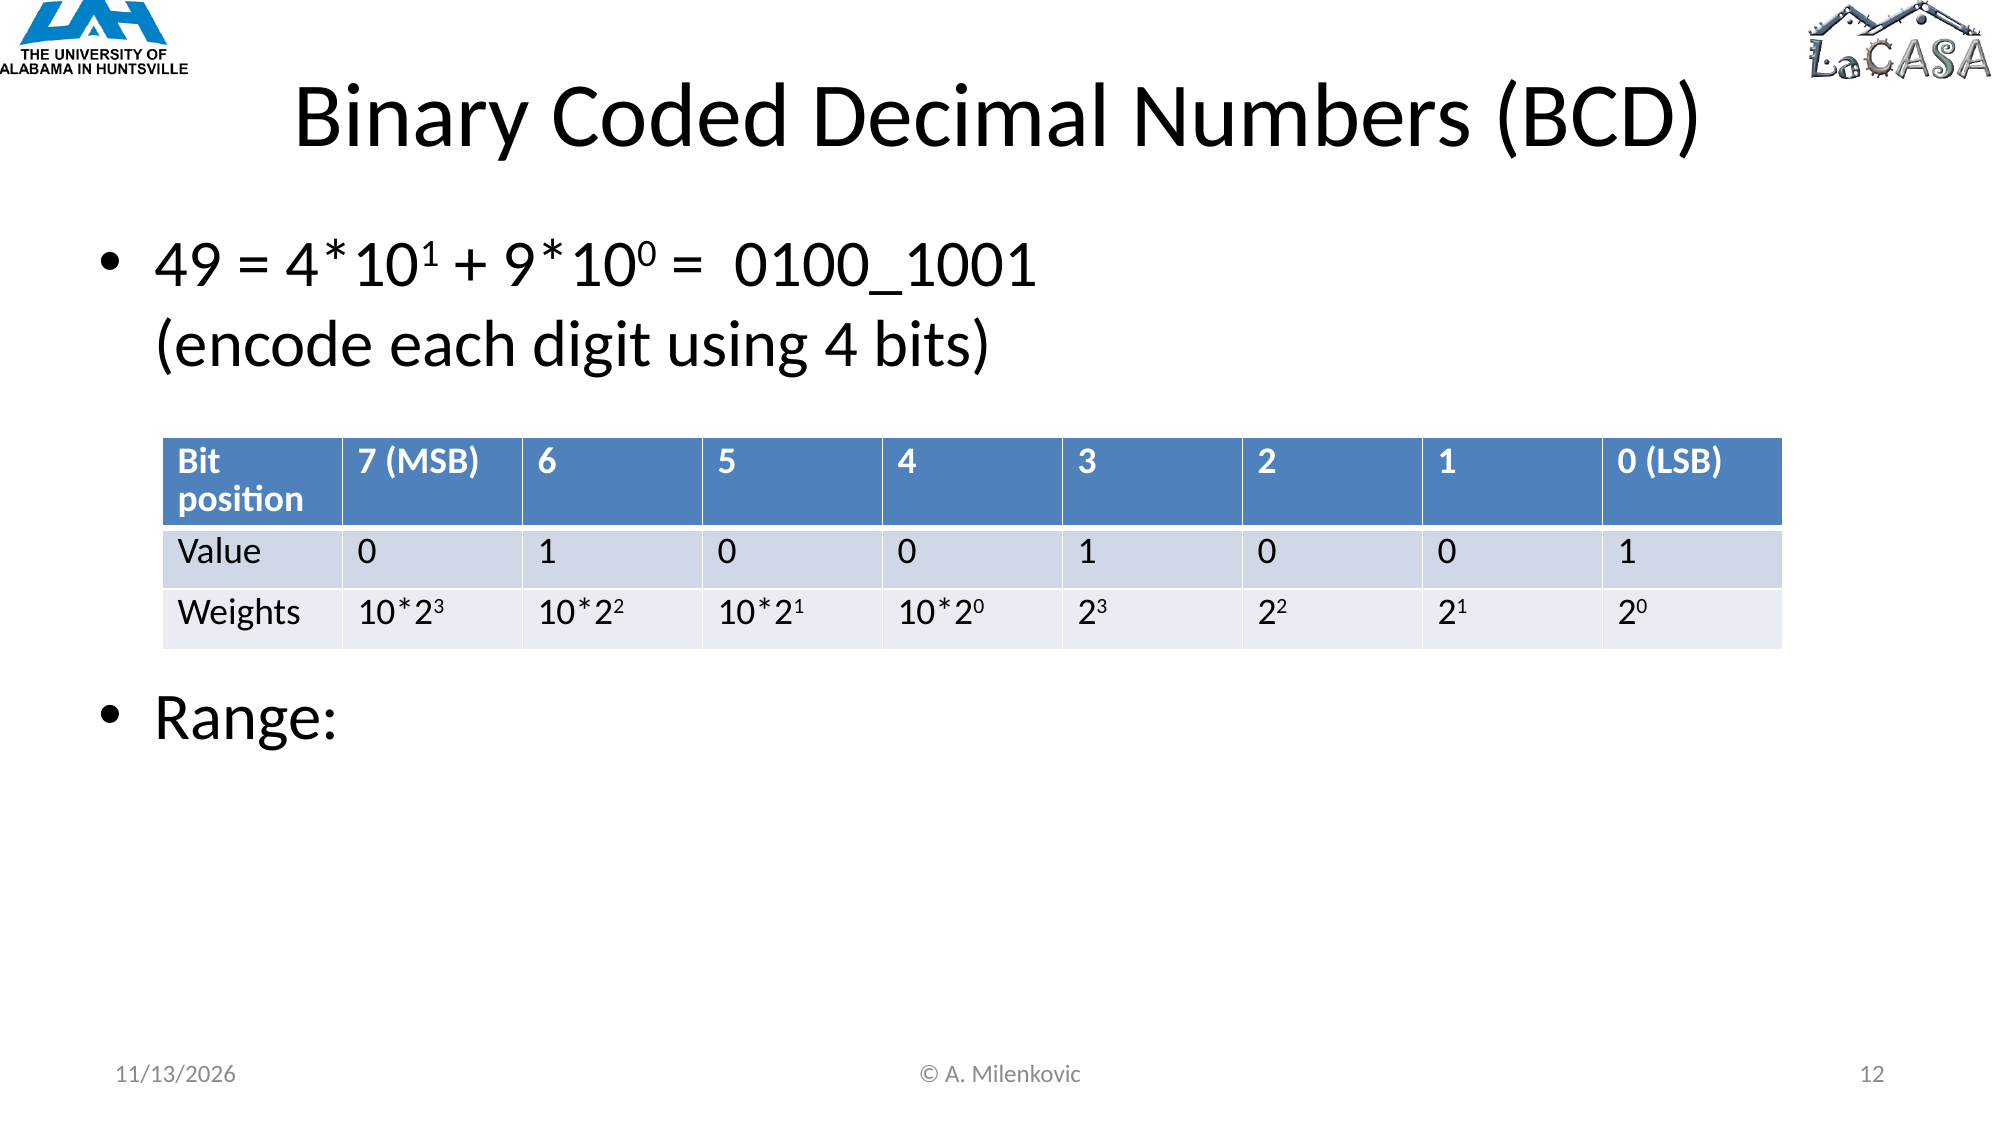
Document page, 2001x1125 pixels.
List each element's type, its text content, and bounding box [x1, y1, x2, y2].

table_cell 1 [523, 531, 702, 588]
table_cell Weights [163, 590, 342, 649]
table_cell 20 [1603, 590, 1782, 649]
table_cell 10*20 [883, 590, 1062, 649]
table_header 6 [523, 438, 702, 525]
table_header 1 [1423, 438, 1602, 525]
table_header 5 [703, 438, 882, 525]
title Binary Coded Decimal Numbers (BCD) [99, 45, 1900, 175]
footer © A. Milenkovic [683, 1042, 1317, 1103]
picture [1798, 0, 2000, 85]
table_cell Value [163, 531, 342, 588]
table_cell 0 [1243, 531, 1422, 588]
table_cell 22 [1243, 590, 1422, 649]
table_cell 10*23 [343, 590, 522, 649]
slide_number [99, 1042, 567, 1103]
table_cell 21 [1423, 590, 1602, 649]
table_cell 10*21 [703, 590, 882, 649]
table_cell 0 [1423, 531, 1602, 588]
table_header 3 [1063, 438, 1242, 525]
list 49 = 4*101 + 9*100 = 0100_1001 (encode each digit using 4 bits) Range: [83, 212, 1884, 955]
table_cell 1 [1603, 531, 1782, 588]
table_header Bit position [163, 438, 342, 525]
table_header 2 [1243, 438, 1422, 525]
table_header 7 (MSB) [343, 438, 522, 525]
picture [0, 0, 189, 75]
slide_number 12 [1433, 1042, 1900, 1103]
table_cell 0 [343, 531, 522, 588]
table_cell 1 [1063, 531, 1242, 588]
table_cell 23 [1063, 590, 1242, 649]
table_cell 10*22 [523, 590, 702, 649]
table_cell 0 [883, 531, 1062, 588]
table_header 4 [883, 438, 1062, 525]
table_header 0 (LSB) [1603, 438, 1782, 525]
table_cell 0 [703, 531, 882, 588]
